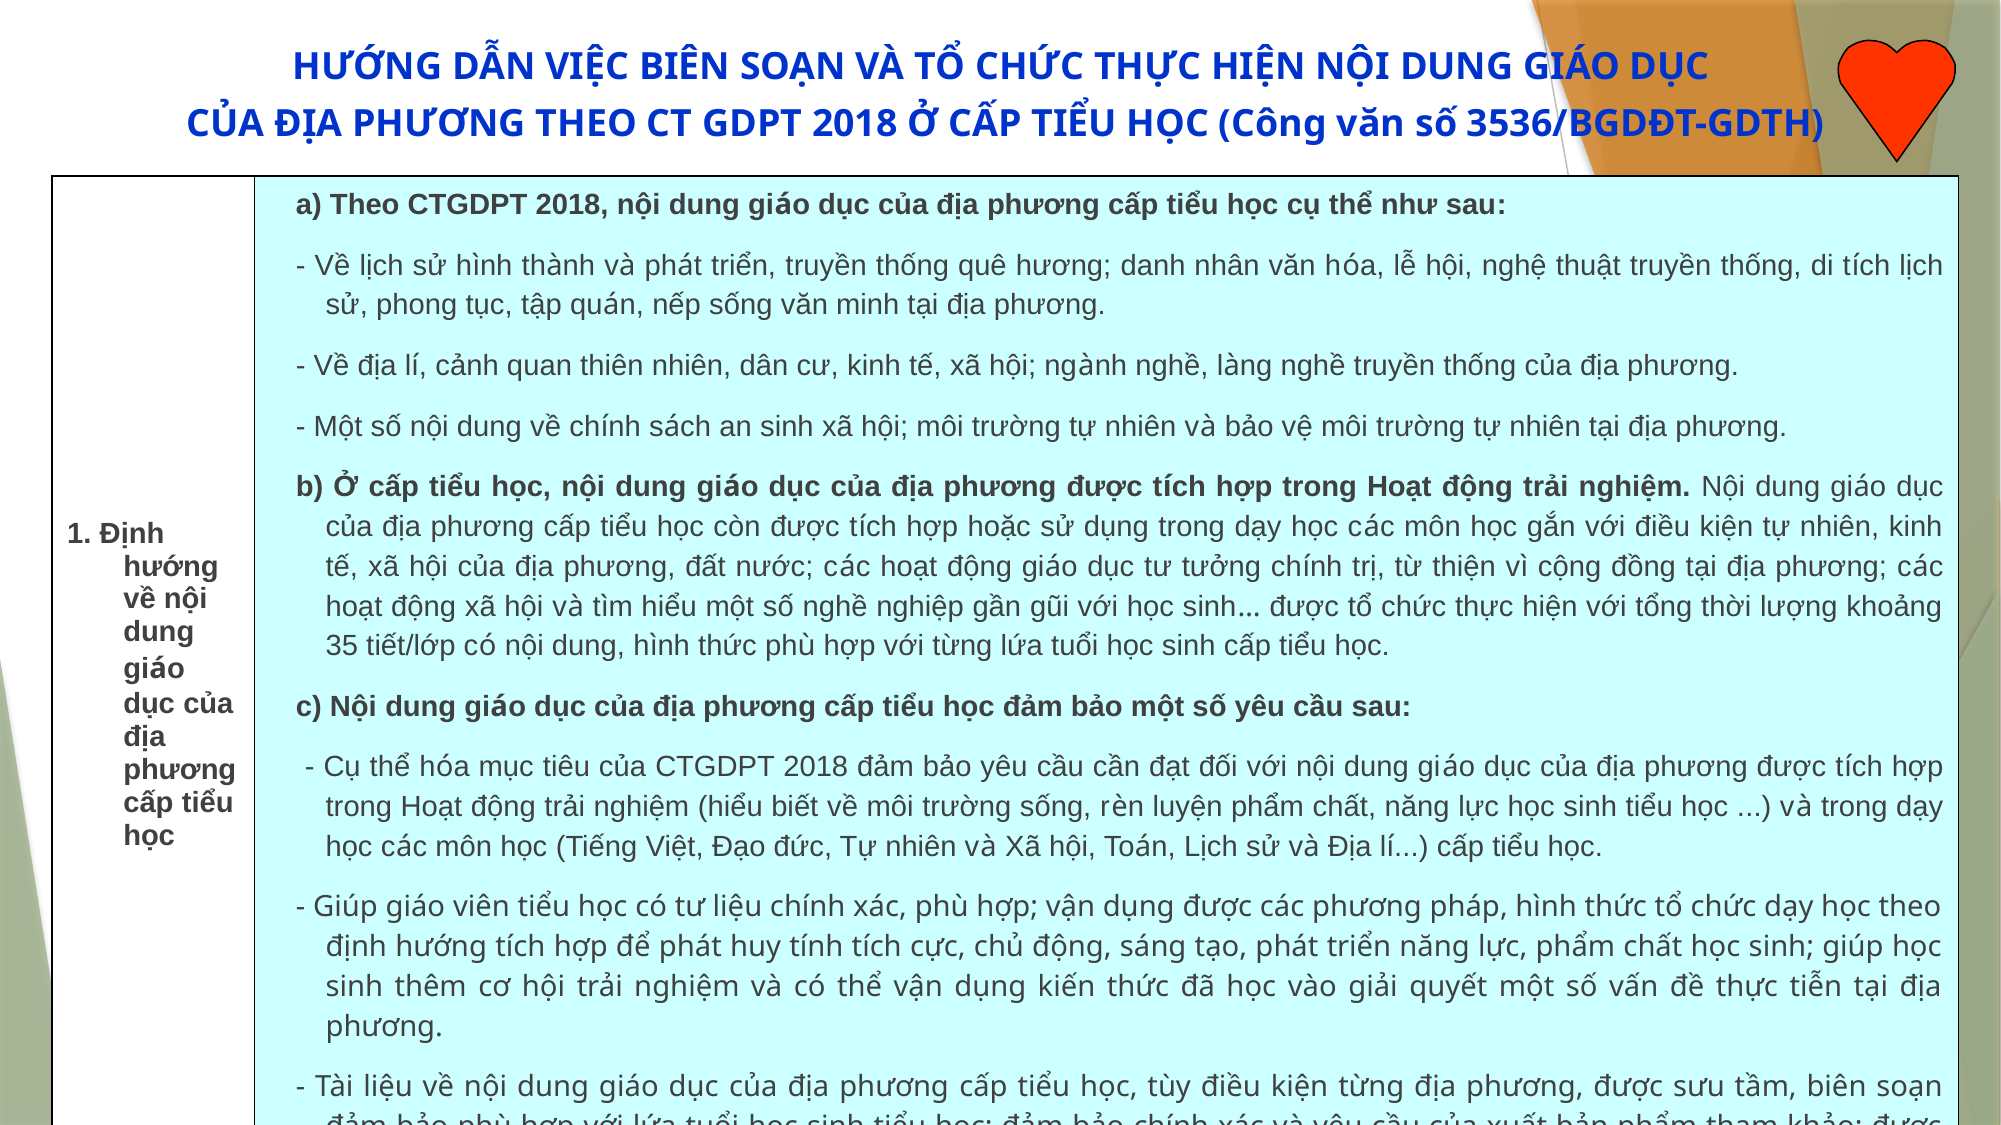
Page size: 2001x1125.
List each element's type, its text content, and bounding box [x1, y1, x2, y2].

table_header 1. Định hướng về nội dung giáo dục của địa phương cấp tiểu học [53, 177, 254, 1125]
table_header a) Theo CTGDPT 2018, nội dung giáo dục của địa phương cấp tiểu học cụ thể như sau: - Về lịch sử hình thành và phát triển, truyền thống quê hương; danh nhân văn hóa, lễ hội, nghệ thuật truyền thống, di tích lịch sử, phong tục, tập quán, nếp sống văn minh tại địa phương. - Về địa lí, cảnh quan thiên nhiên, dân cư, kinh tế, xã hội; ngành nghề, làng nghề truyền thống của địa phương. - Một số nội dung về chính sách an sinh xã hội; môi trường tự nhiên và bảo vệ môi trường tự nhiên tại địa phương. b) Ở cấp tiểu học, nội dung giáo dục của địa phương được tích hợp trong Hoạt động trải nghiệm. Nội dung giáo dục của địa phương cấp tiểu học còn được tích hợp hoặc sử dụng trong dạy học các môn học gắn với điều kiện tự nhiên, kinh tế, xã hội của địa phương, đất nước; các hoạt động giáo dục tư tưởng chính trị, từ thiện vì cộng đồng tại địa phương; các hoạt động xã hội và tìm hiểu một số nghề nghiệp gần gũi với học sinh… được tổ chức thực hiện với tổng thời lượng khoảng 35 tiết/lớp có nội dung, hình thức phù hợp với từng lứa tuổi học sinh cấp tiểu học. c) Nội dung giáo dục của địa phương cấp tiểu học đảm bảo một số yêu cầu sau: - Cụ thể hóa mục tiêu của CTGDPT 2018 đảm bảo yêu cầu cần đạt đối với nội dung giáo dục của địa phương được tích hợp trong Hoạt động trải nghiệm (hiểu biết về môi trường sống, rèn luyện phẩm chất, năng lực học sinh tiểu học ...) và trong dạy học các môn học (Tiếng Việt, Đạo đức, Tự nhiên và Xã hội, Toán, Lịch sử và Địa lí...) cấp tiểu học. - Giúp giáo viên tiểu học có tư liệu chính xác, phù hợp; vận dụng được các phương pháp, hình thức tổ chức dạy học theo định hướng tích hợp để phát huy tính tích cực, chủ động, sáng tạo, phát triển năng lực, phẩm chất học sinh; giúp học sinh thêm cơ hội trải nghiệm và có thể vận dụng kiến thức đã học vào giải quyết một số vấn đề thực tiễn tại địa phương. - Tài liệu về nội dung giáo dục của địa phương cấp tiểu học, tùy điều kiện từng địa phương, được sưu tầm, biên soạn đảm bảo phù hợp với lứa tuổi học sinh tiểu học; đảm bảo chính xác và yêu cầu của xuất bản phẩm tham khảo; được sử dụng và quản lí theo quy định tại Thông tư số 21/2014/TT-BGDĐT ngày 07/7/2014 của Bộ trưởng Bộ GDĐT. [255, 177, 1958, 1125]
text_box HƯỚNG DẪN VIỆC BIÊN SOẠN VÀ TỔ CHỨC THỰC HIỆN NỘI DUNG GIÁO DỤC CỦA ĐỊA PHƯƠNG THEO CT GDPT 2018 Ở CẤP TIỂU HỌC (Công văn số 3536/BGDĐT-GDTH) [135, 34, 1878, 152]
text_box [1838, 40, 1956, 162]
